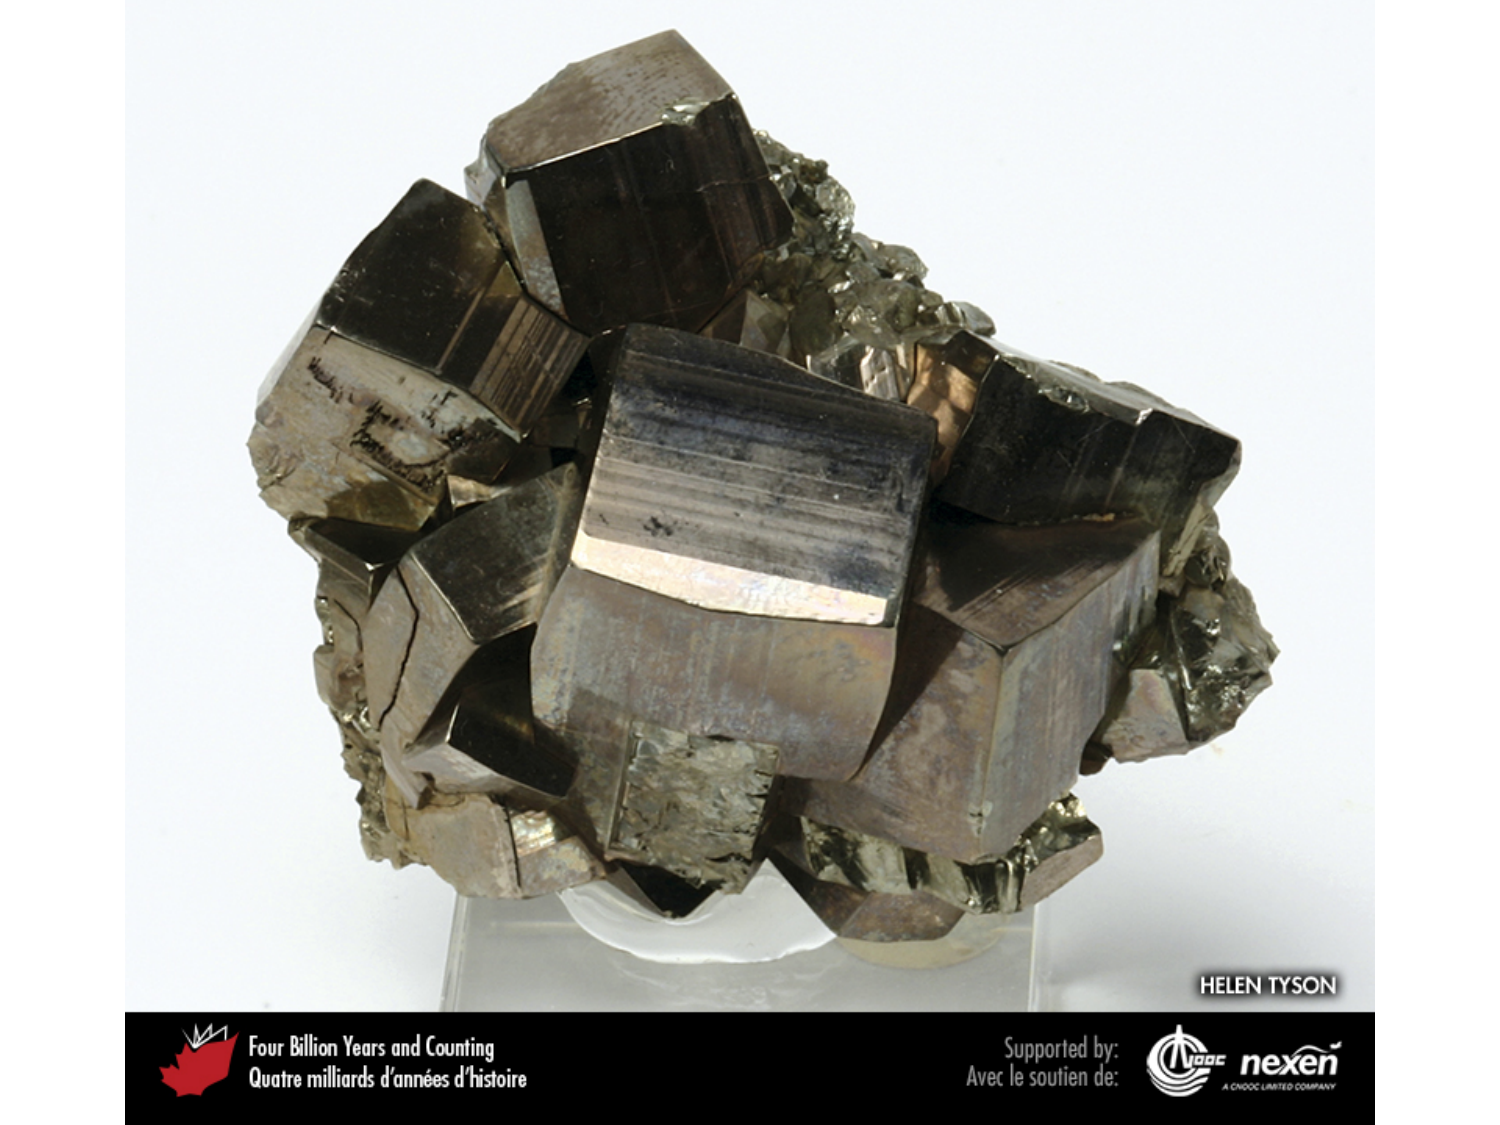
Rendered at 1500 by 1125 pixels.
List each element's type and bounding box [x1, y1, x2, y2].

picture [124, 0, 1376, 1125]
